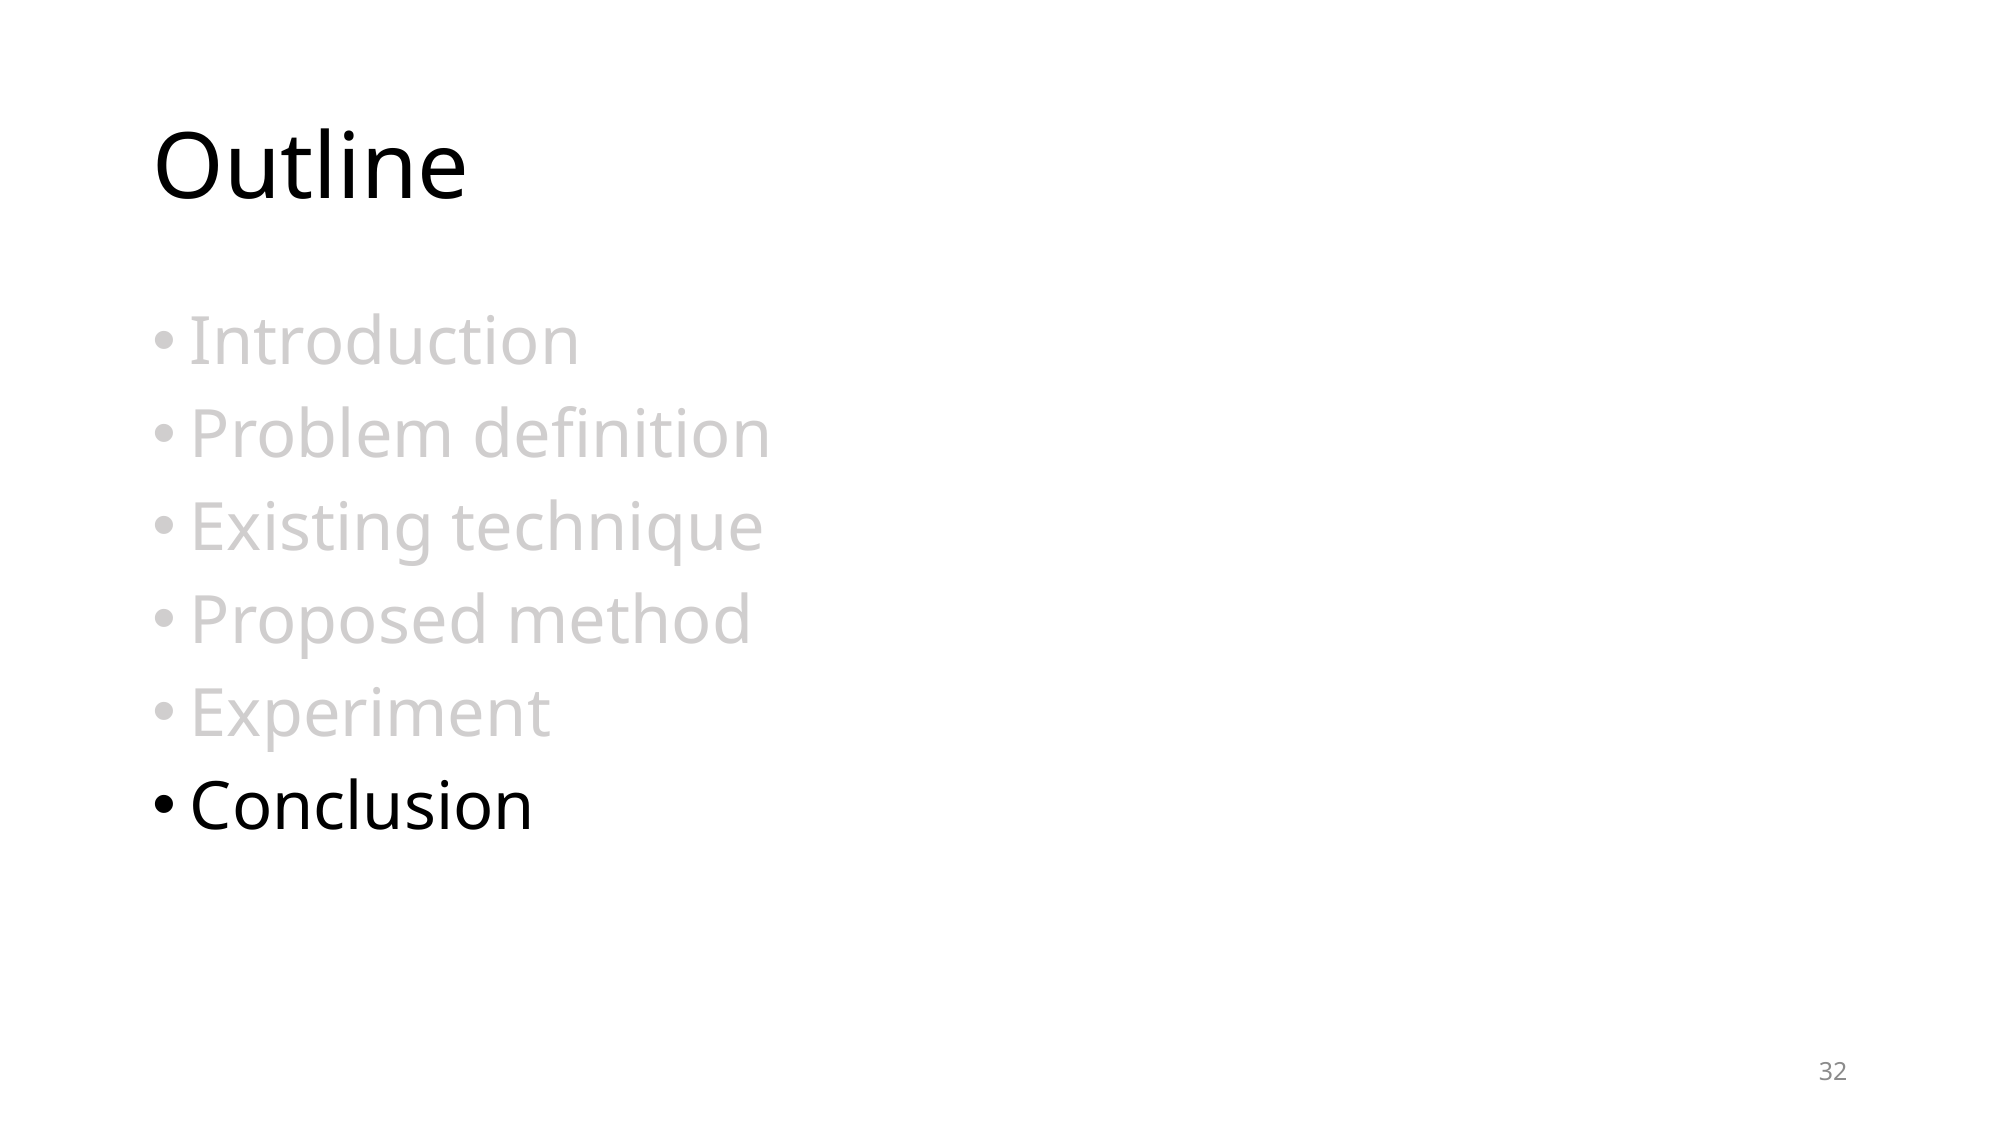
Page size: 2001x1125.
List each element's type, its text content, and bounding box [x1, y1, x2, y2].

list Introduction Problem definition Existing technique Proposed method Experiment Conclusion [137, 299, 1863, 1014]
slide_number 32 [1412, 1042, 1863, 1103]
title Outline [137, 59, 1863, 278]
